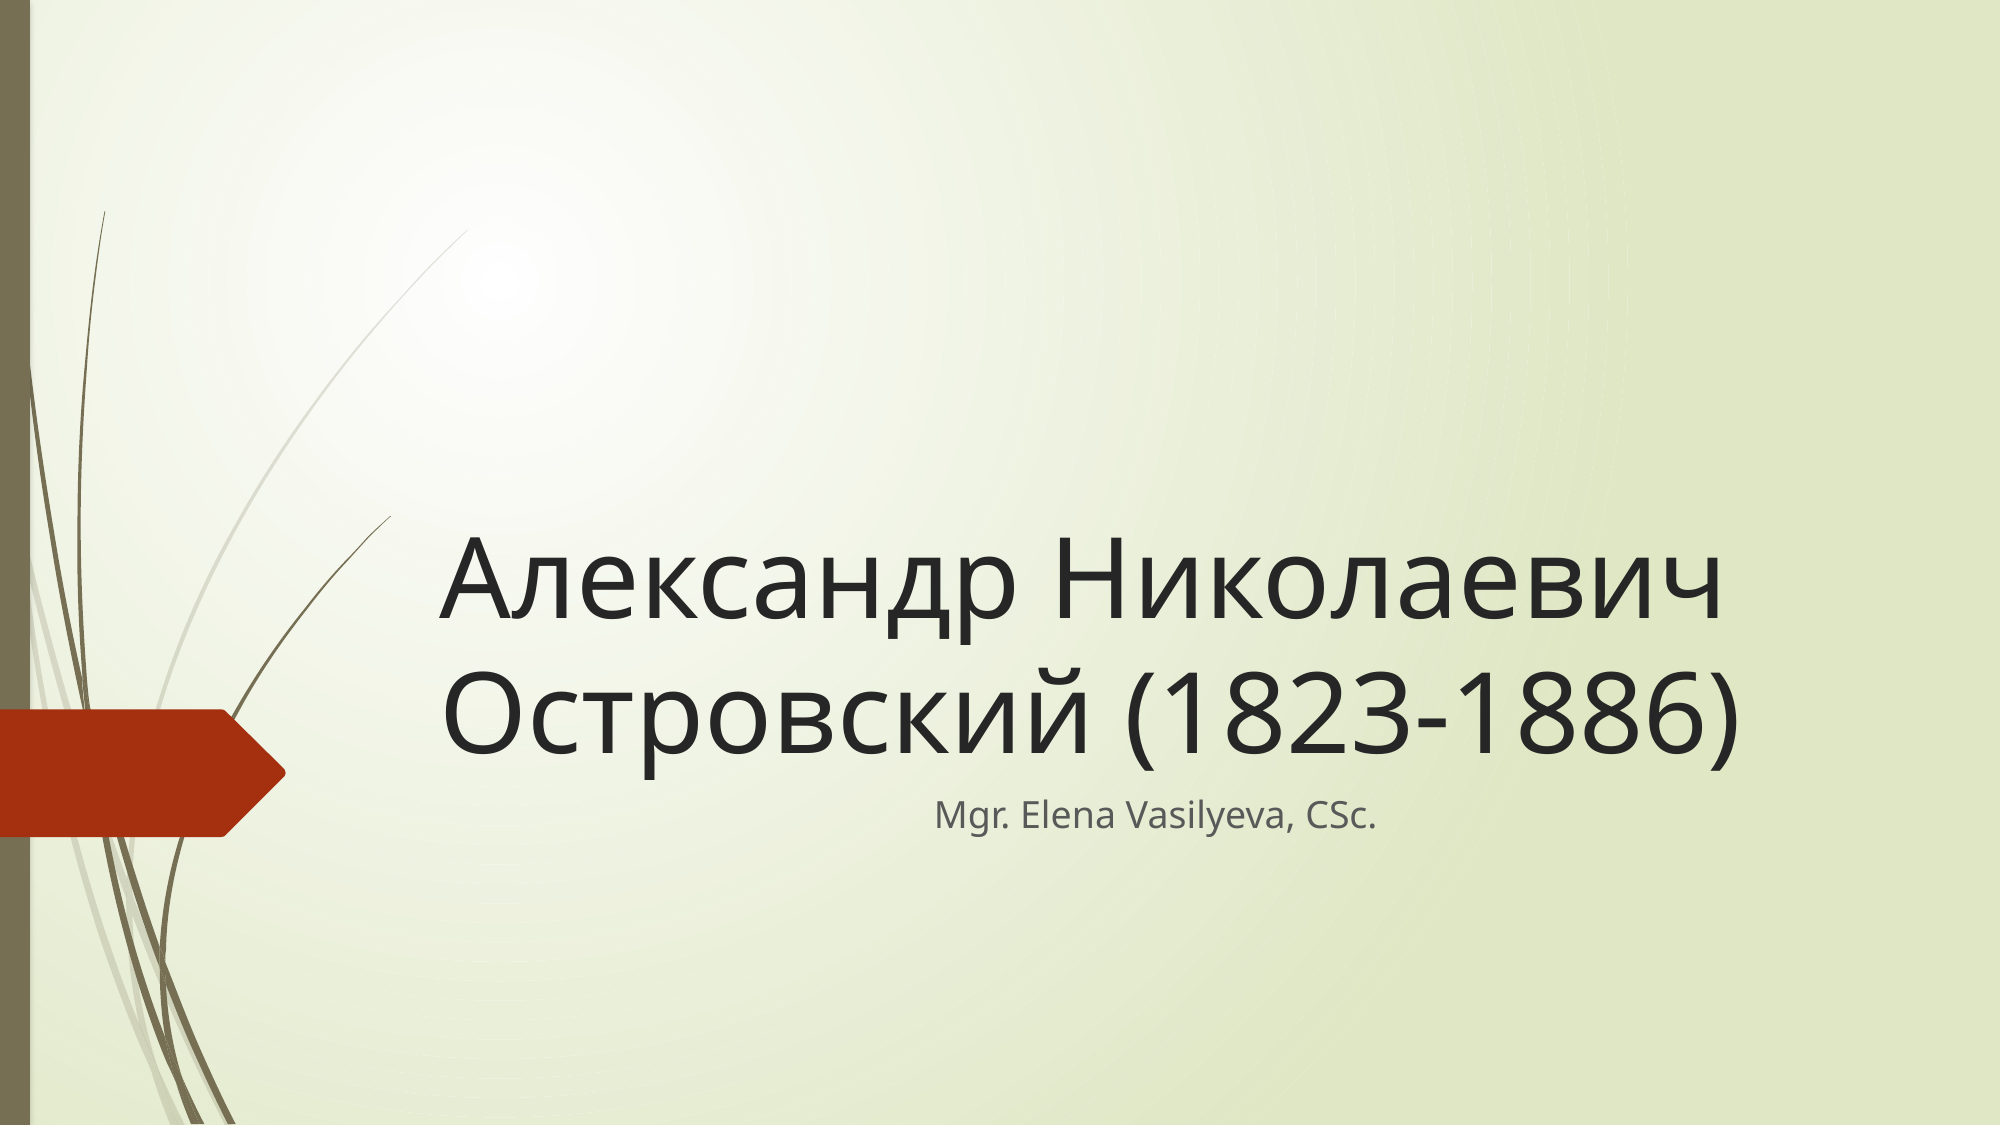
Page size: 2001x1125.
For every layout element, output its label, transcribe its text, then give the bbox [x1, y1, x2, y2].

subtitle Mgr. Elena Vasilyeva, CSc. [424, 783, 1888, 969]
title Александр Николаевич Островский (1823-1886) [424, 412, 1888, 783]
